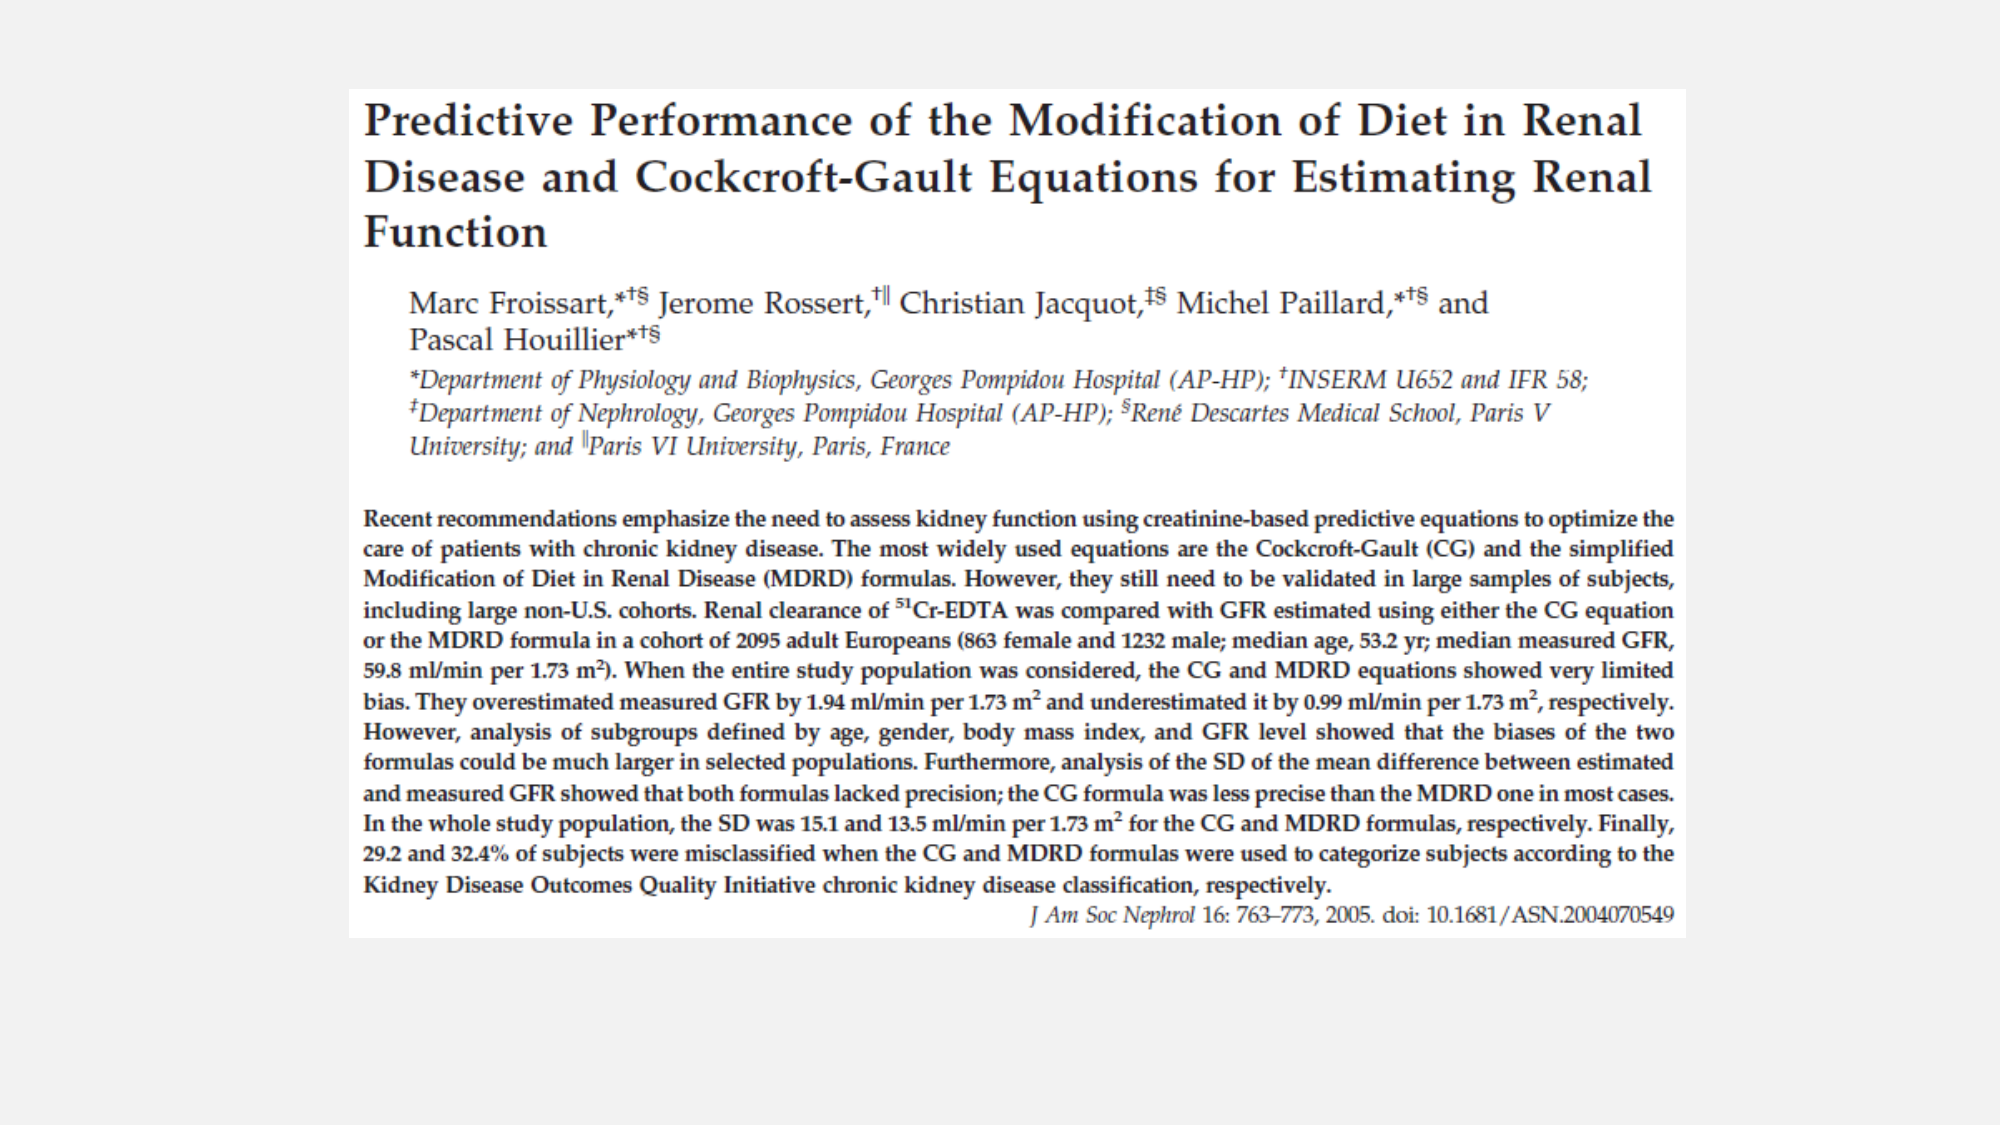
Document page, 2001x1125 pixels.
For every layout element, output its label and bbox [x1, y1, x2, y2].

picture [349, 89, 1686, 938]
